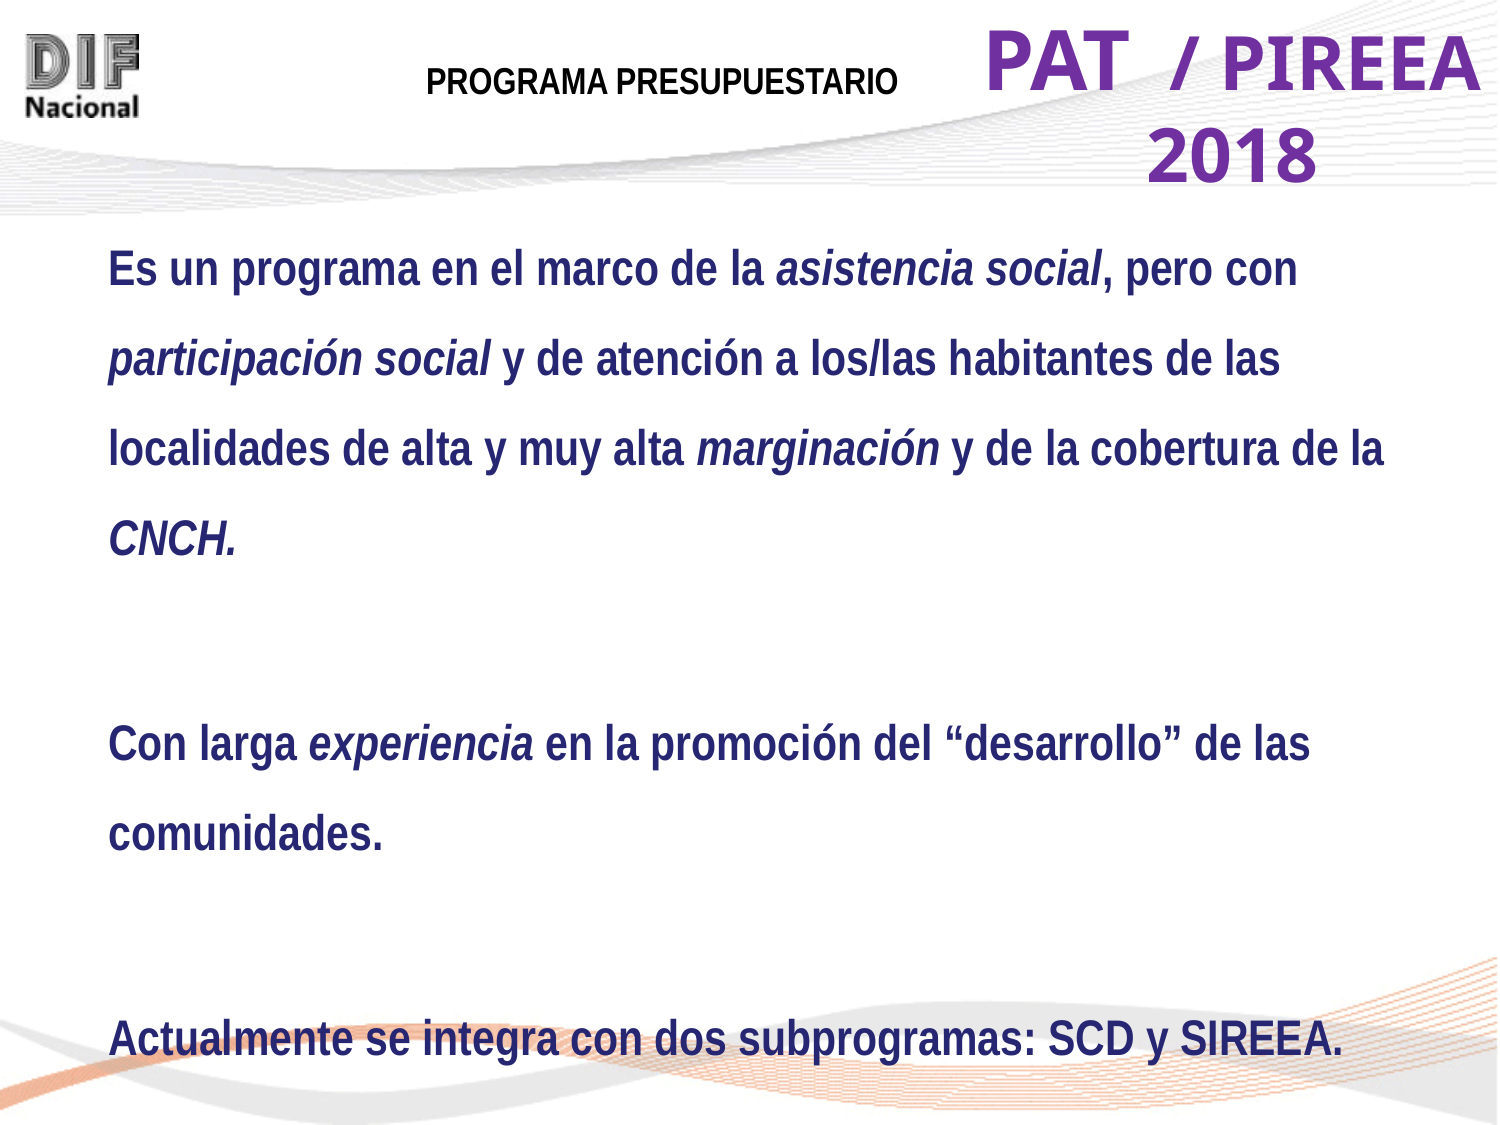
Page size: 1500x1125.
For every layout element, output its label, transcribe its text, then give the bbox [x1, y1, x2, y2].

text_box PROGRAMA PRESUPUESTARIO [411, 49, 915, 110]
picture [0, 0, 1500, 1125]
text_box Es un programa en el marco de la asistencia social, pero con participación social y de atención a los/las habitantes de las localidades de alta y muy alta marginación y de la cobertura de la CNCH. Con larga experiencia en la promoción del “desarrollo” de las comunidades. Actualmente se integra con dos subprogramas: SCD y SIREEA. [93, 197, 1468, 1073]
